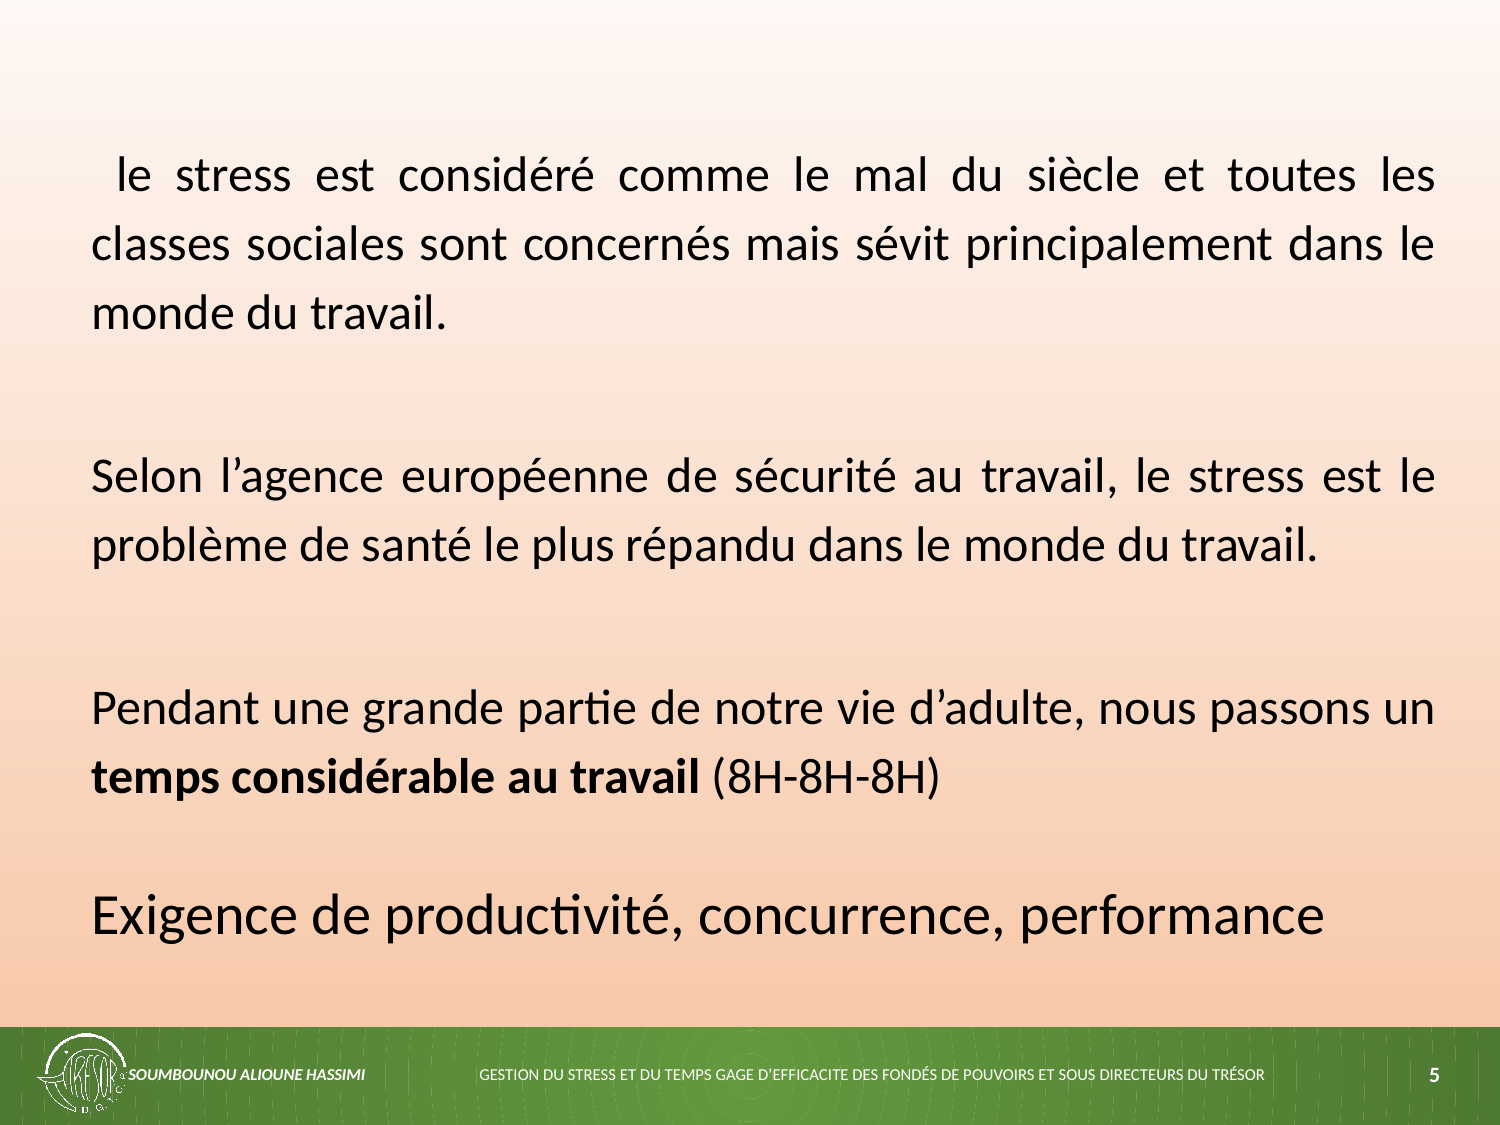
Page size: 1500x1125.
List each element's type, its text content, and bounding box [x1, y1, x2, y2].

slide_number SOUMBOUNOU ALIOUNE HASSIMI [126, 1023, 431, 1125]
picture [37, 1033, 126, 1113]
text_box le stress est considéré comme le mal du siècle et toutes les classes sociales sont concernés mais sévit principalement dans le monde du travail. Selon l’agence européenne de sécurité au travail, le stress est le problème de santé le plus répandu dans le monde du travail. Pendant une grande partie de notre vie d’adulte, nous passons un temps considérable au travail (8H-8H-8H) Exigence de productivité, concurrence, performance [76, 125, 1452, 1023]
slide_number 5 [1330, 1023, 1441, 1125]
footer GESTION DU STRESS ET DU TEMPS GAGE D’EFFICACITE DES FONDÉS DE POUVOIRS ET SOUS DIRECTEURS DU TRÉSOR [438, 1023, 1306, 1125]
